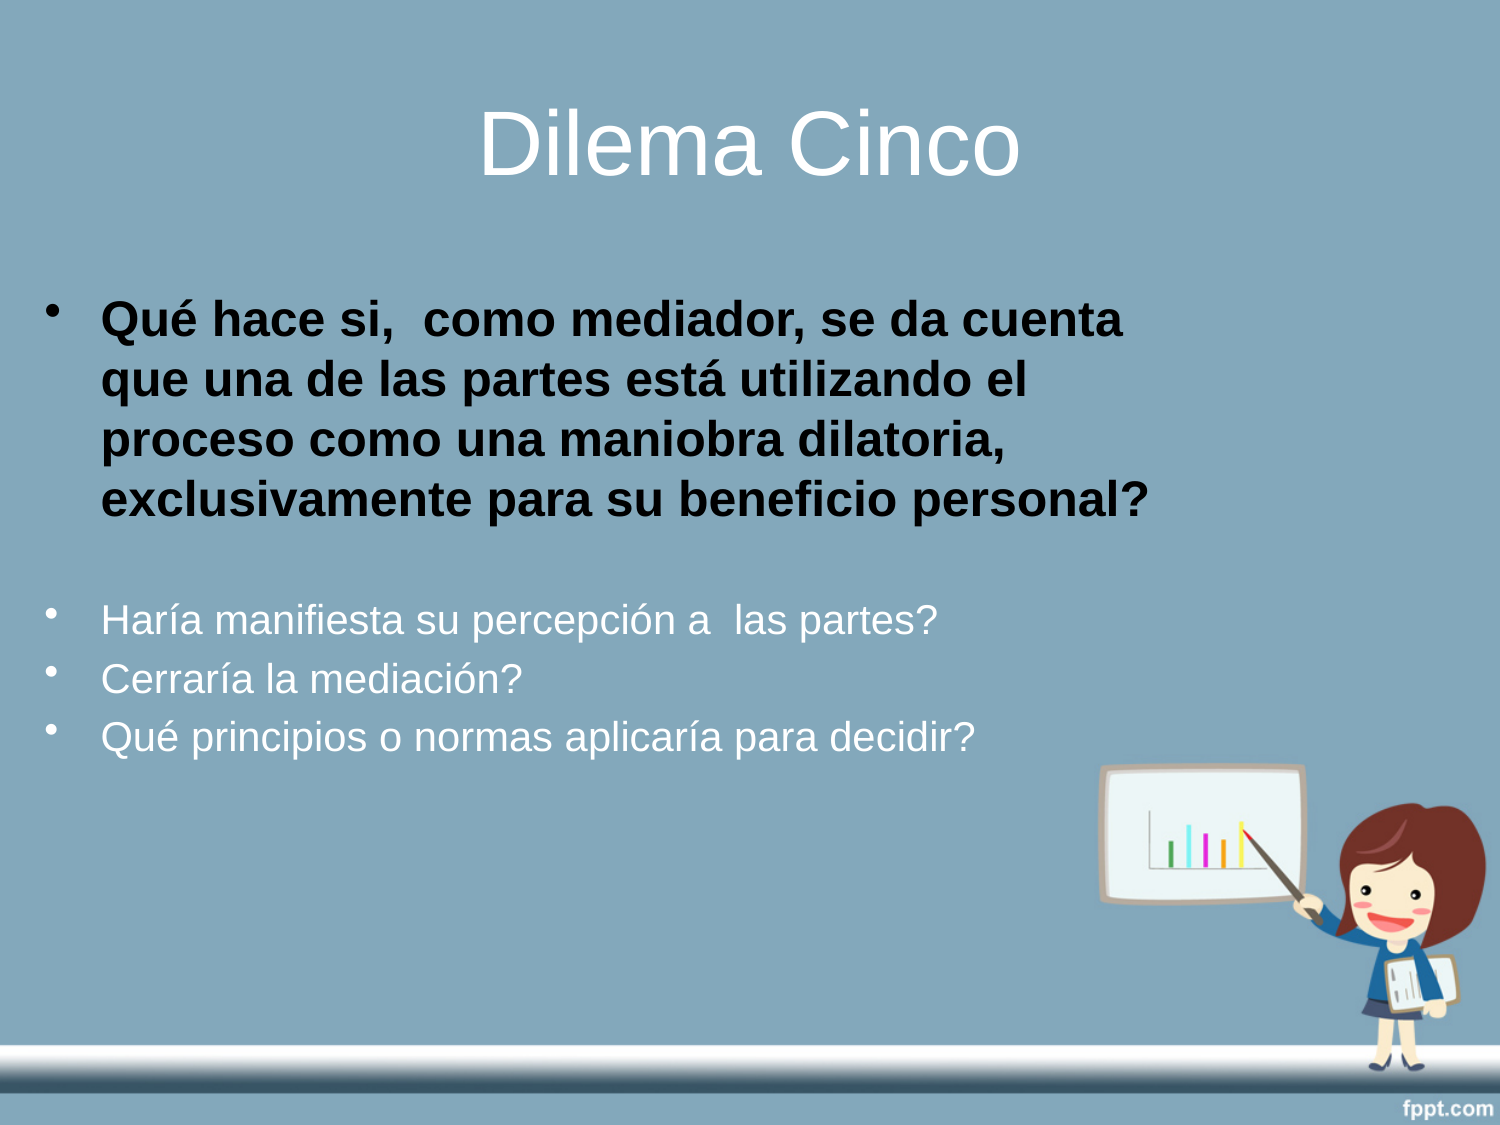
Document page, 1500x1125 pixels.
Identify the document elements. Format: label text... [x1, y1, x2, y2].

title Dilema Cinco [75, 45, 1425, 233]
picture [0, 0, 1500, 1125]
list Qué hace si, como mediador, se da cuenta que una de las partes está utilizando el proceso como una maniobra dilatoria, exclusivamente para su beneficio personal? Haría manifiesta su percepción a las partes? Cerraría la mediación? Qué principios o normas aplicaría para decidir? [29, 278, 1235, 1000]
